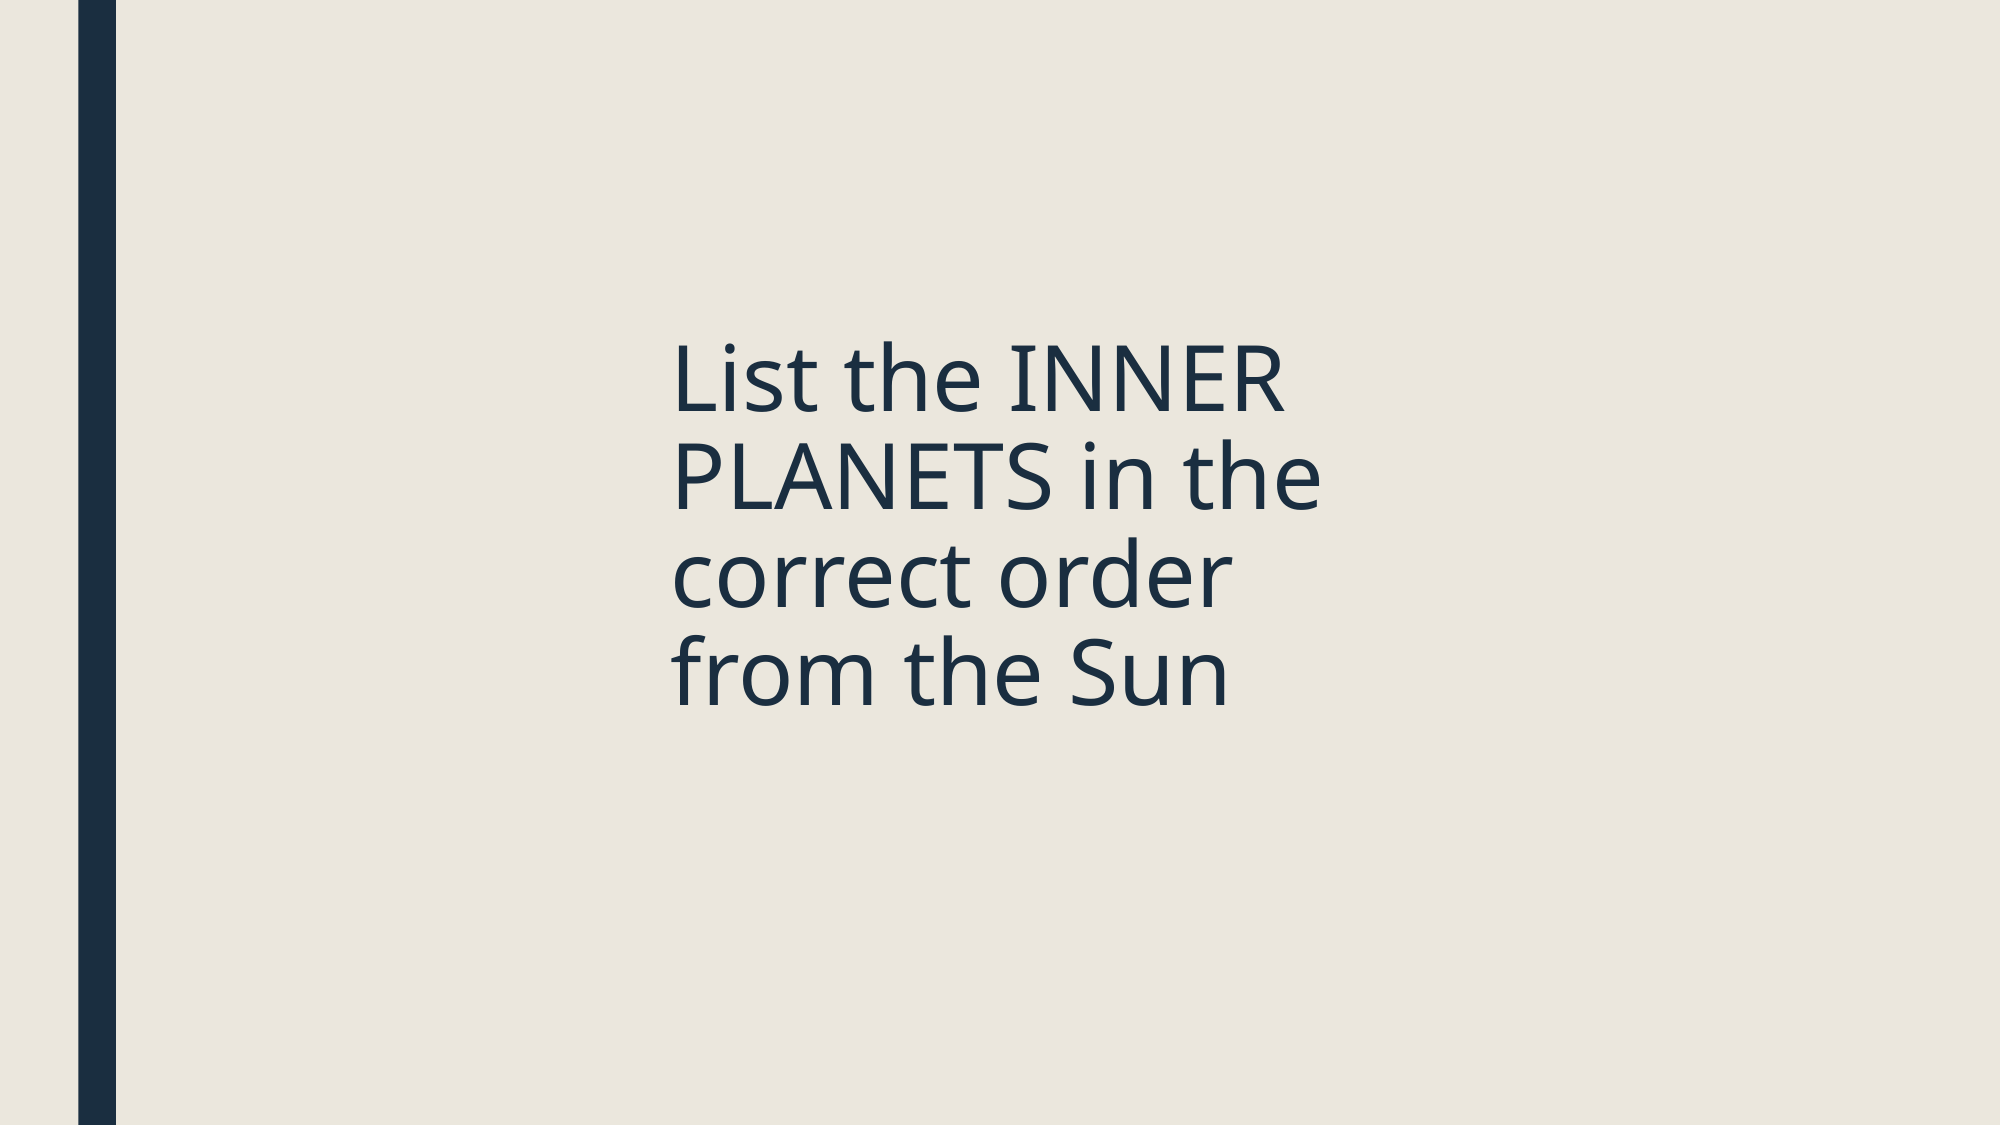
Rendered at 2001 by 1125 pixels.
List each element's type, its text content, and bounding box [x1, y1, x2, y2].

title List the INNER PLANETS in the correct order from the Sun [655, 325, 1412, 914]
